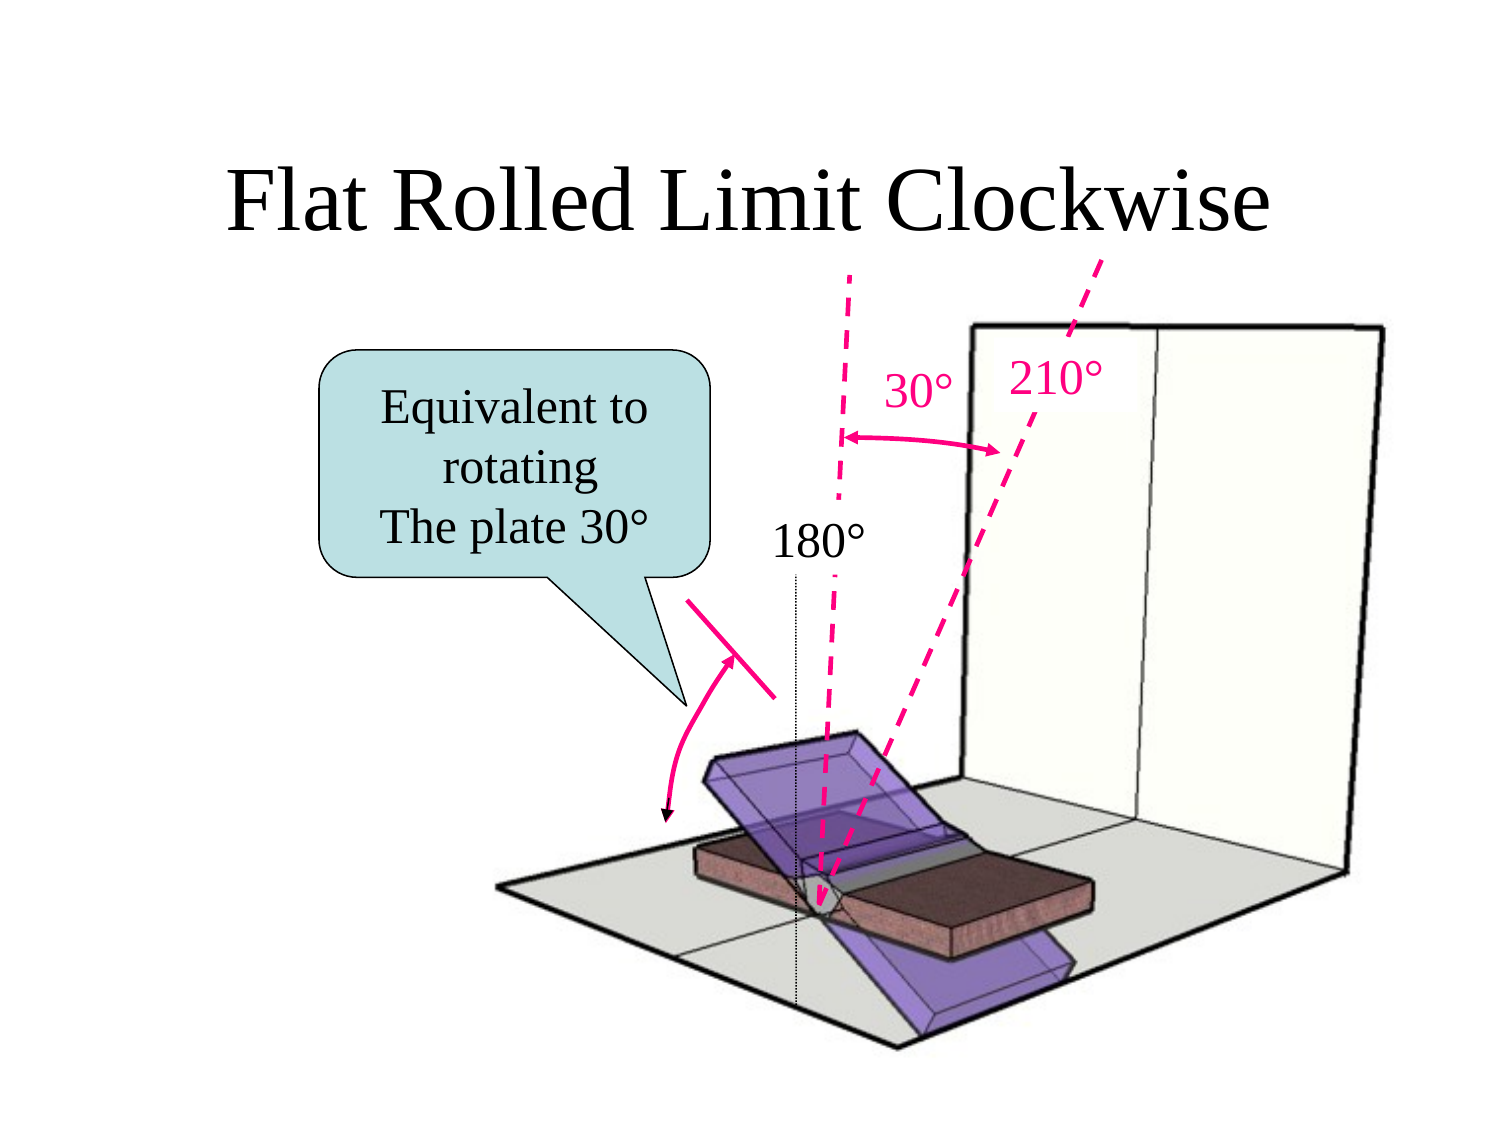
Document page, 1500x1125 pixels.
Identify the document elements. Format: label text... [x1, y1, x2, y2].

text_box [556, 599, 775, 831]
text_box Equivalent to rotating The plate 30° [318, 349, 462, 578]
picture [462, 237, 1500, 1125]
title Flat Rolled Limit Clockwise [112, 99, 1388, 288]
